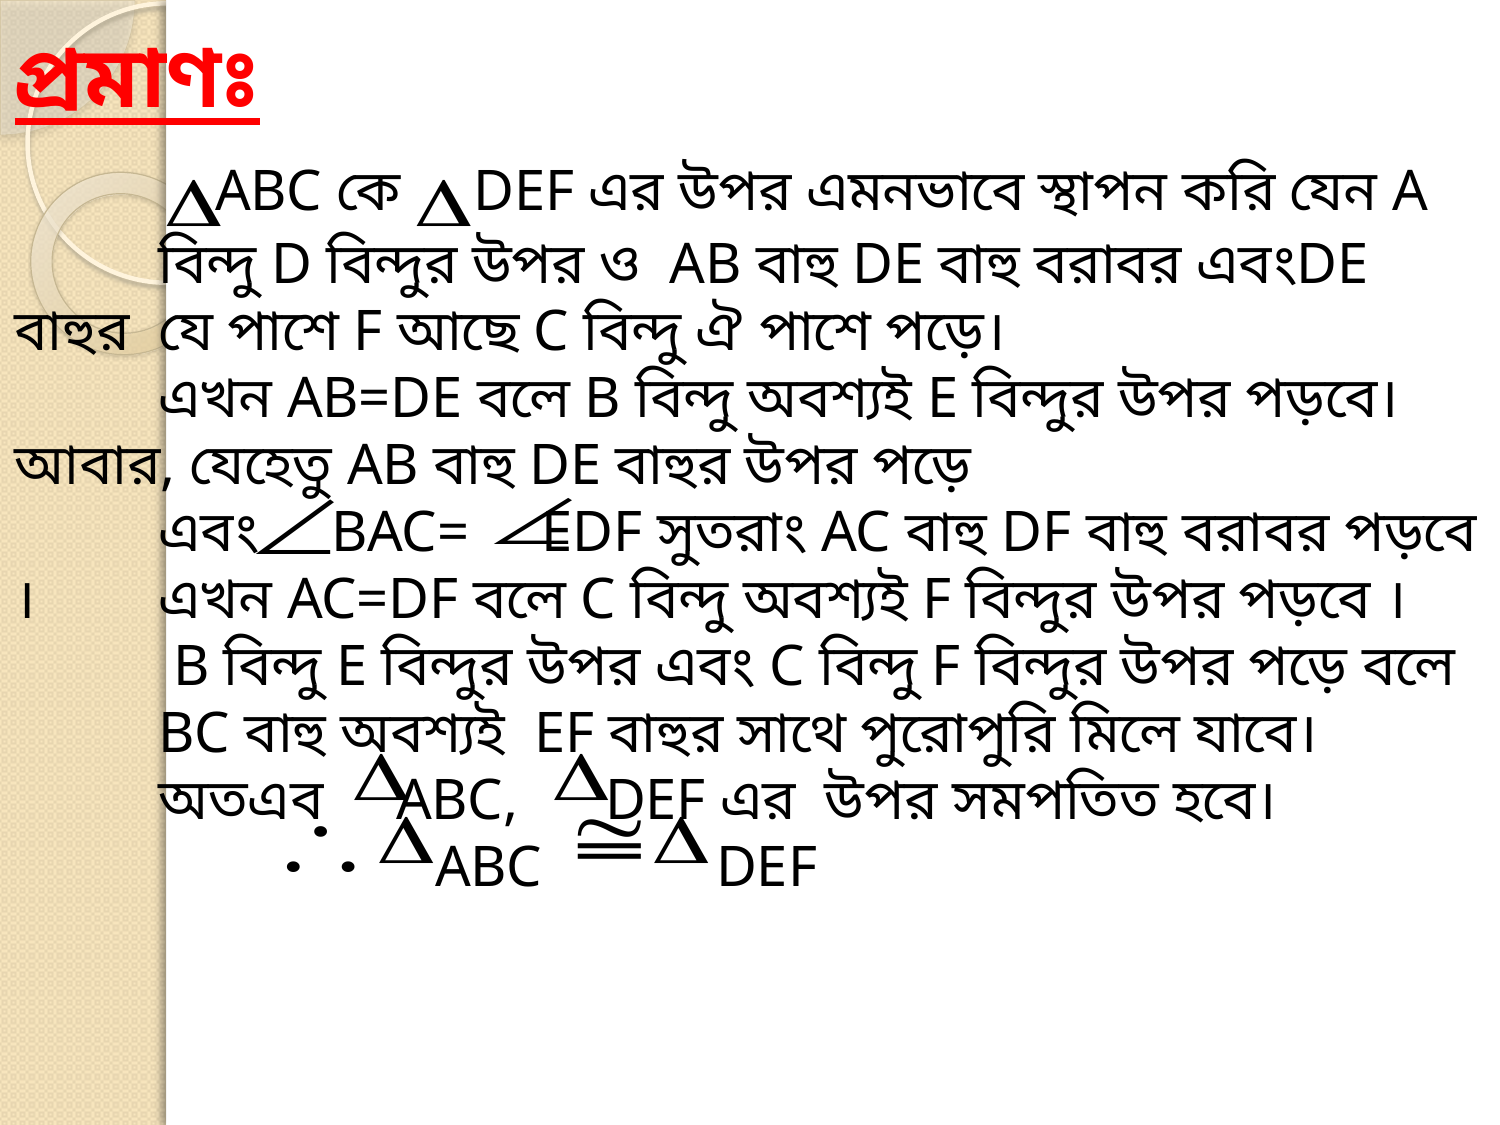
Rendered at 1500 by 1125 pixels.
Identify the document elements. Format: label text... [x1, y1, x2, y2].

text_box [274, 812, 375, 888]
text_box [337, 737, 426, 809]
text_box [362, 799, 451, 876]
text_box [537, 737, 626, 813]
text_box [549, 799, 651, 888]
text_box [474, 487, 598, 556]
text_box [399, 162, 488, 238]
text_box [654, 799, 726, 876]
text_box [237, 487, 360, 569]
title প্রমাণঃ ABC কে DEF এর উপর এমনভাবে স্থাপন করি যেন A বিন্দু D বিন্দুর উপর ও AB বাহু DE বাহু বরাবর এবংDE বাহুর যে পাশে F আছে C বিন্দু ঐ পাশে পড়ে। এখন AB=DE বলে B বিন্দু অবশ্যই E বিন্দুর উপর পড়বে। আবার, যেহেতু AB বাহু DE বাহুর উপর পড়ে এবং BAC= EDF সুতরাং AC বাহু DF বাহু বরাবর পড়বে । এখন AC=DF বলে C বিন্দু অবশ্যই F বিন্দুর উপর পড়বে । B বিন্দু E বিন্দুর উপর এবং C বিন্দু F বিন্দুর উপর পড়ে বলে BC বাহু অবশ্যই EF বাহুর সাথে পুরোপুরি মিলে যাবে। অতএব ABC, DEF এর উপর সমপতিত হবে। ABC DEF [0, 0, 1500, 1125]
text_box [149, 162, 238, 238]
